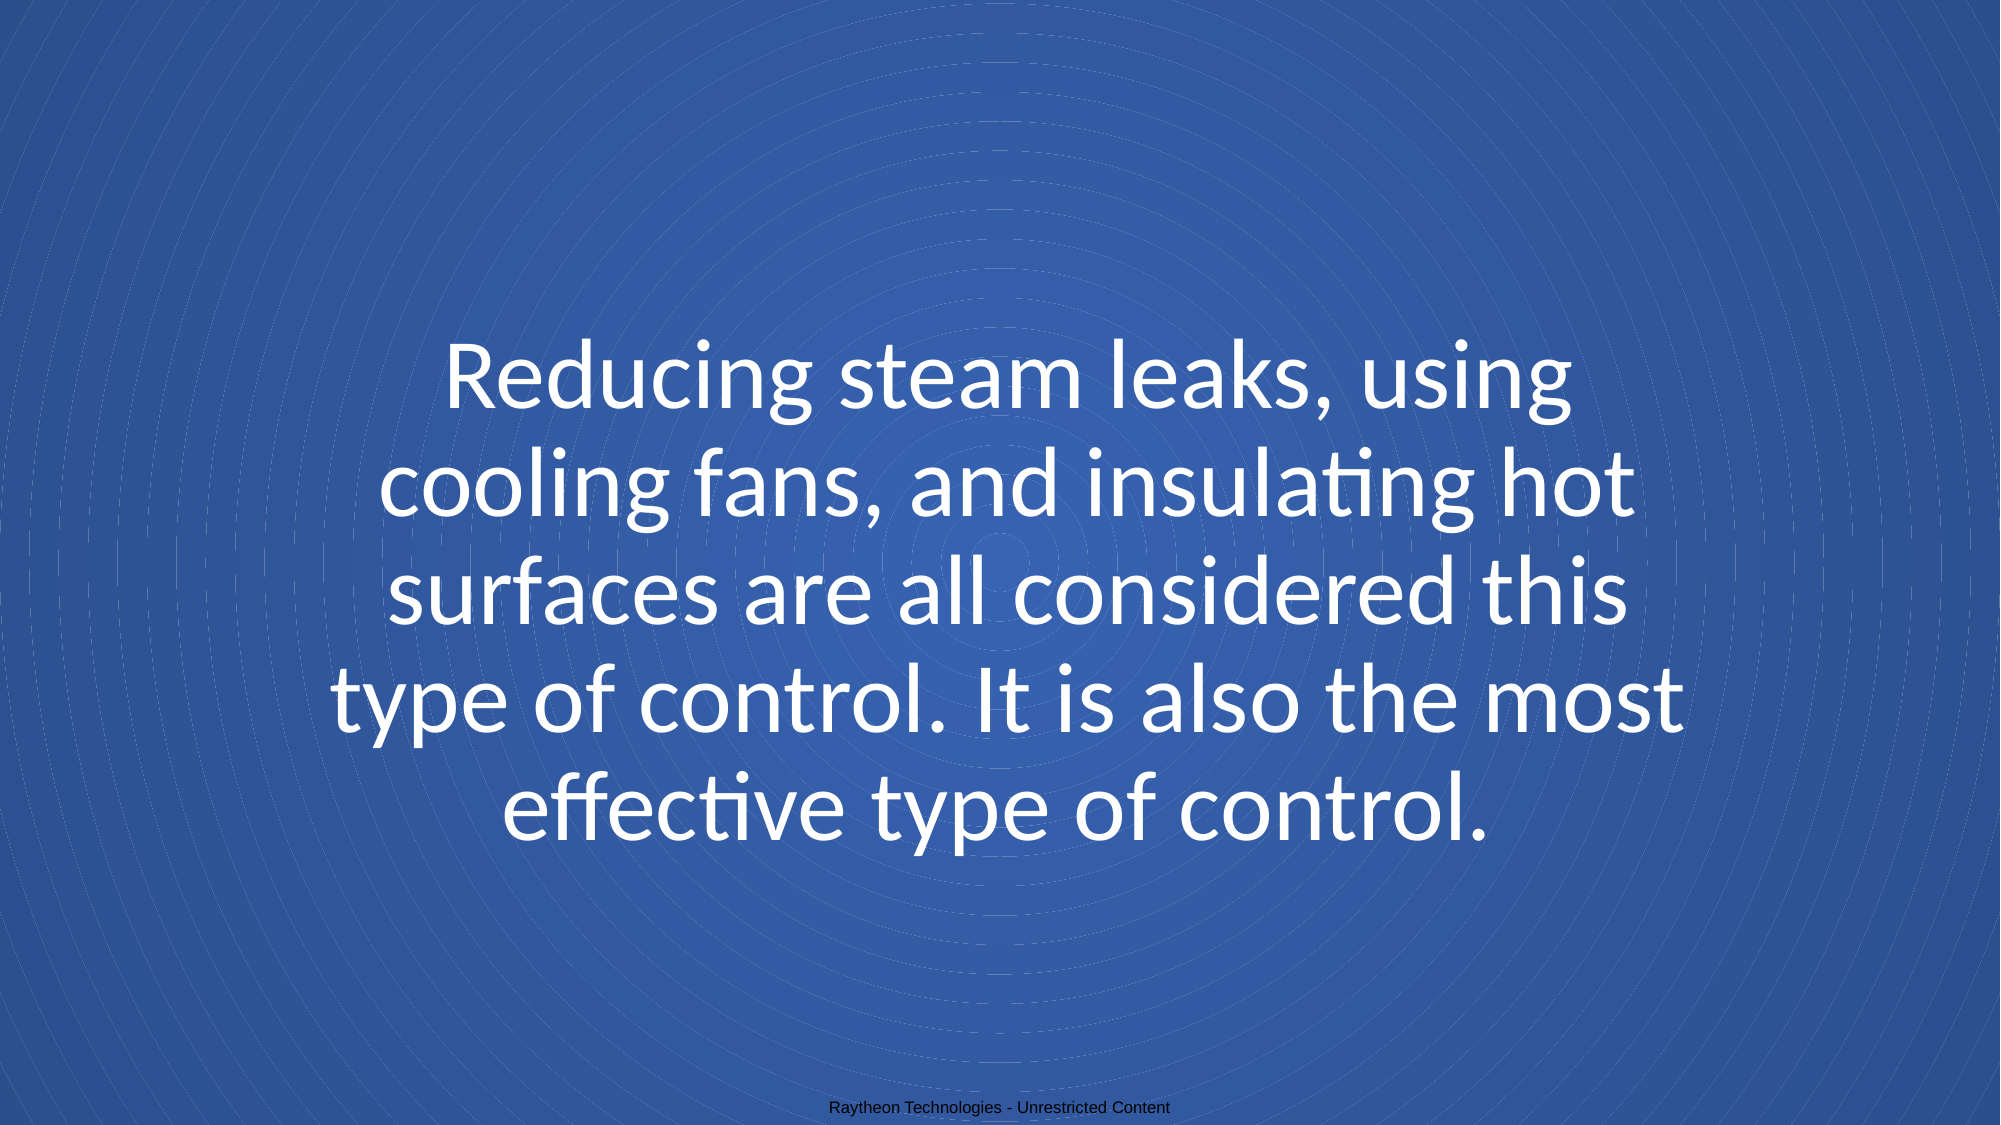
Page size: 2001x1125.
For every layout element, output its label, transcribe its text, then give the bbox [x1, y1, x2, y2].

title Reducing steam leaks, using cooling fans, and insulating hot surfaces are all considered this type of control. It is also the most effective type of control. [294, 314, 1723, 532]
text_box Raytheon Technologies - Unrestricted Content [814, 1089, 1186, 1125]
